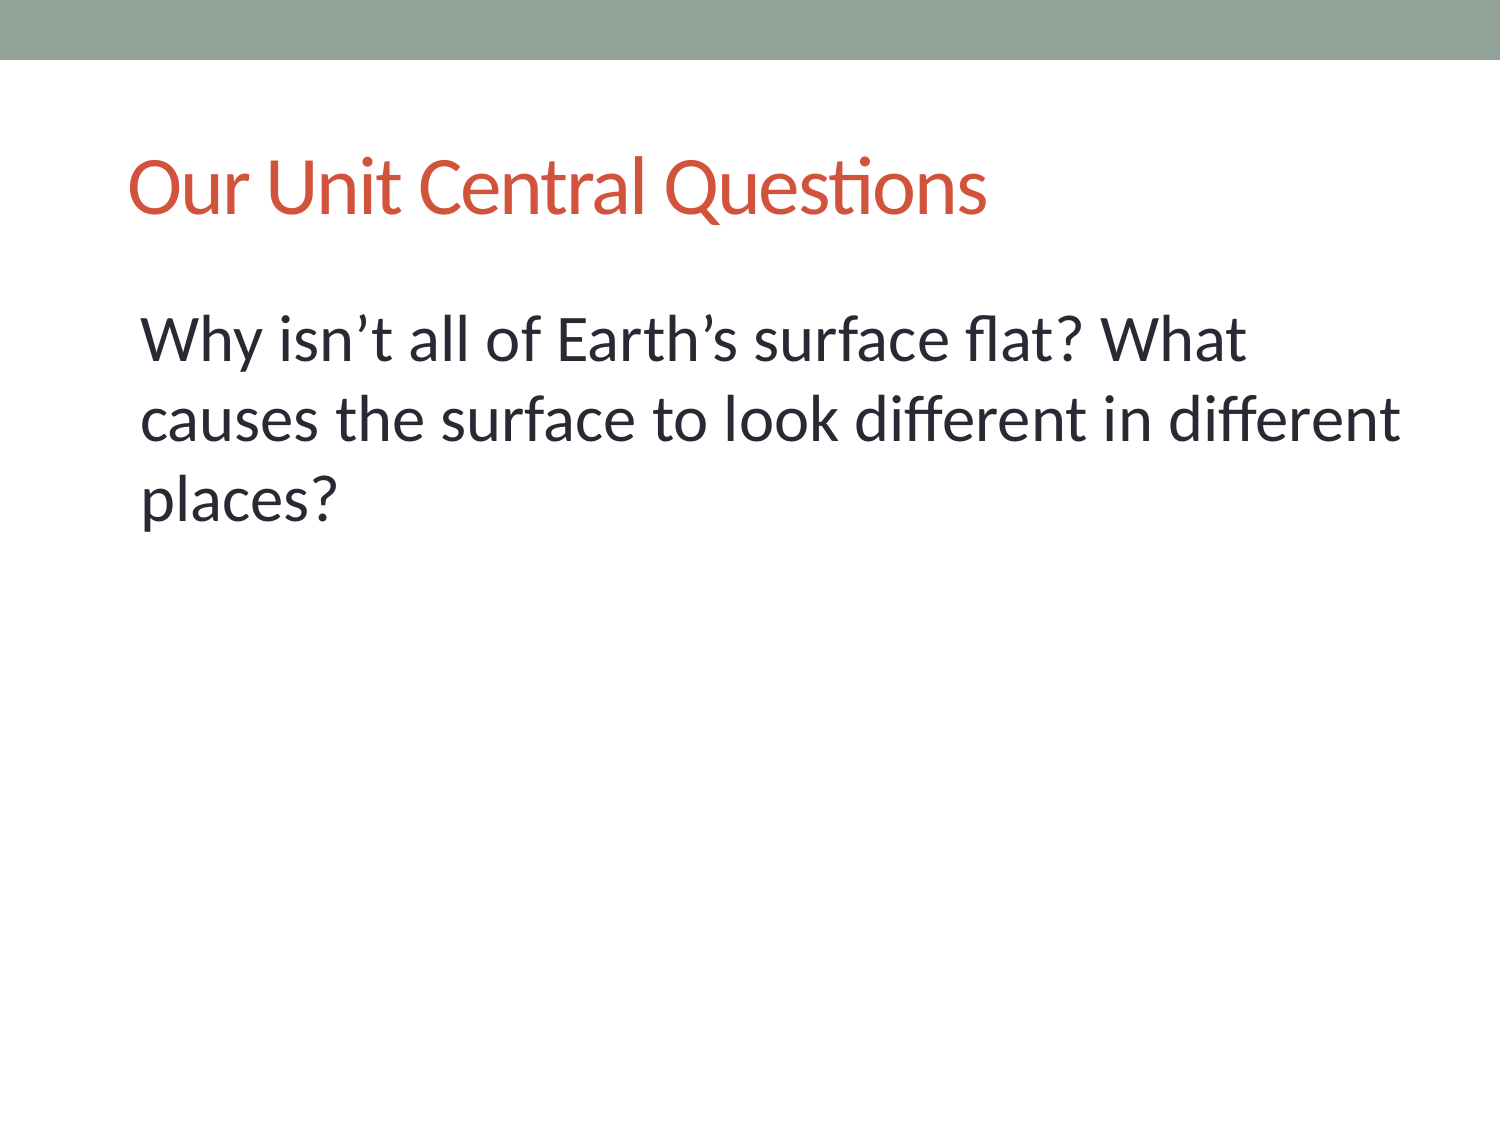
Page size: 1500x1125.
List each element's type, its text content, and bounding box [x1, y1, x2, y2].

list Why isn’t all of Earth’s surface flat? What causes the surface to look different in different places? [125, 287, 1425, 1013]
title Our Unit Central Questions [112, 99, 1425, 263]
